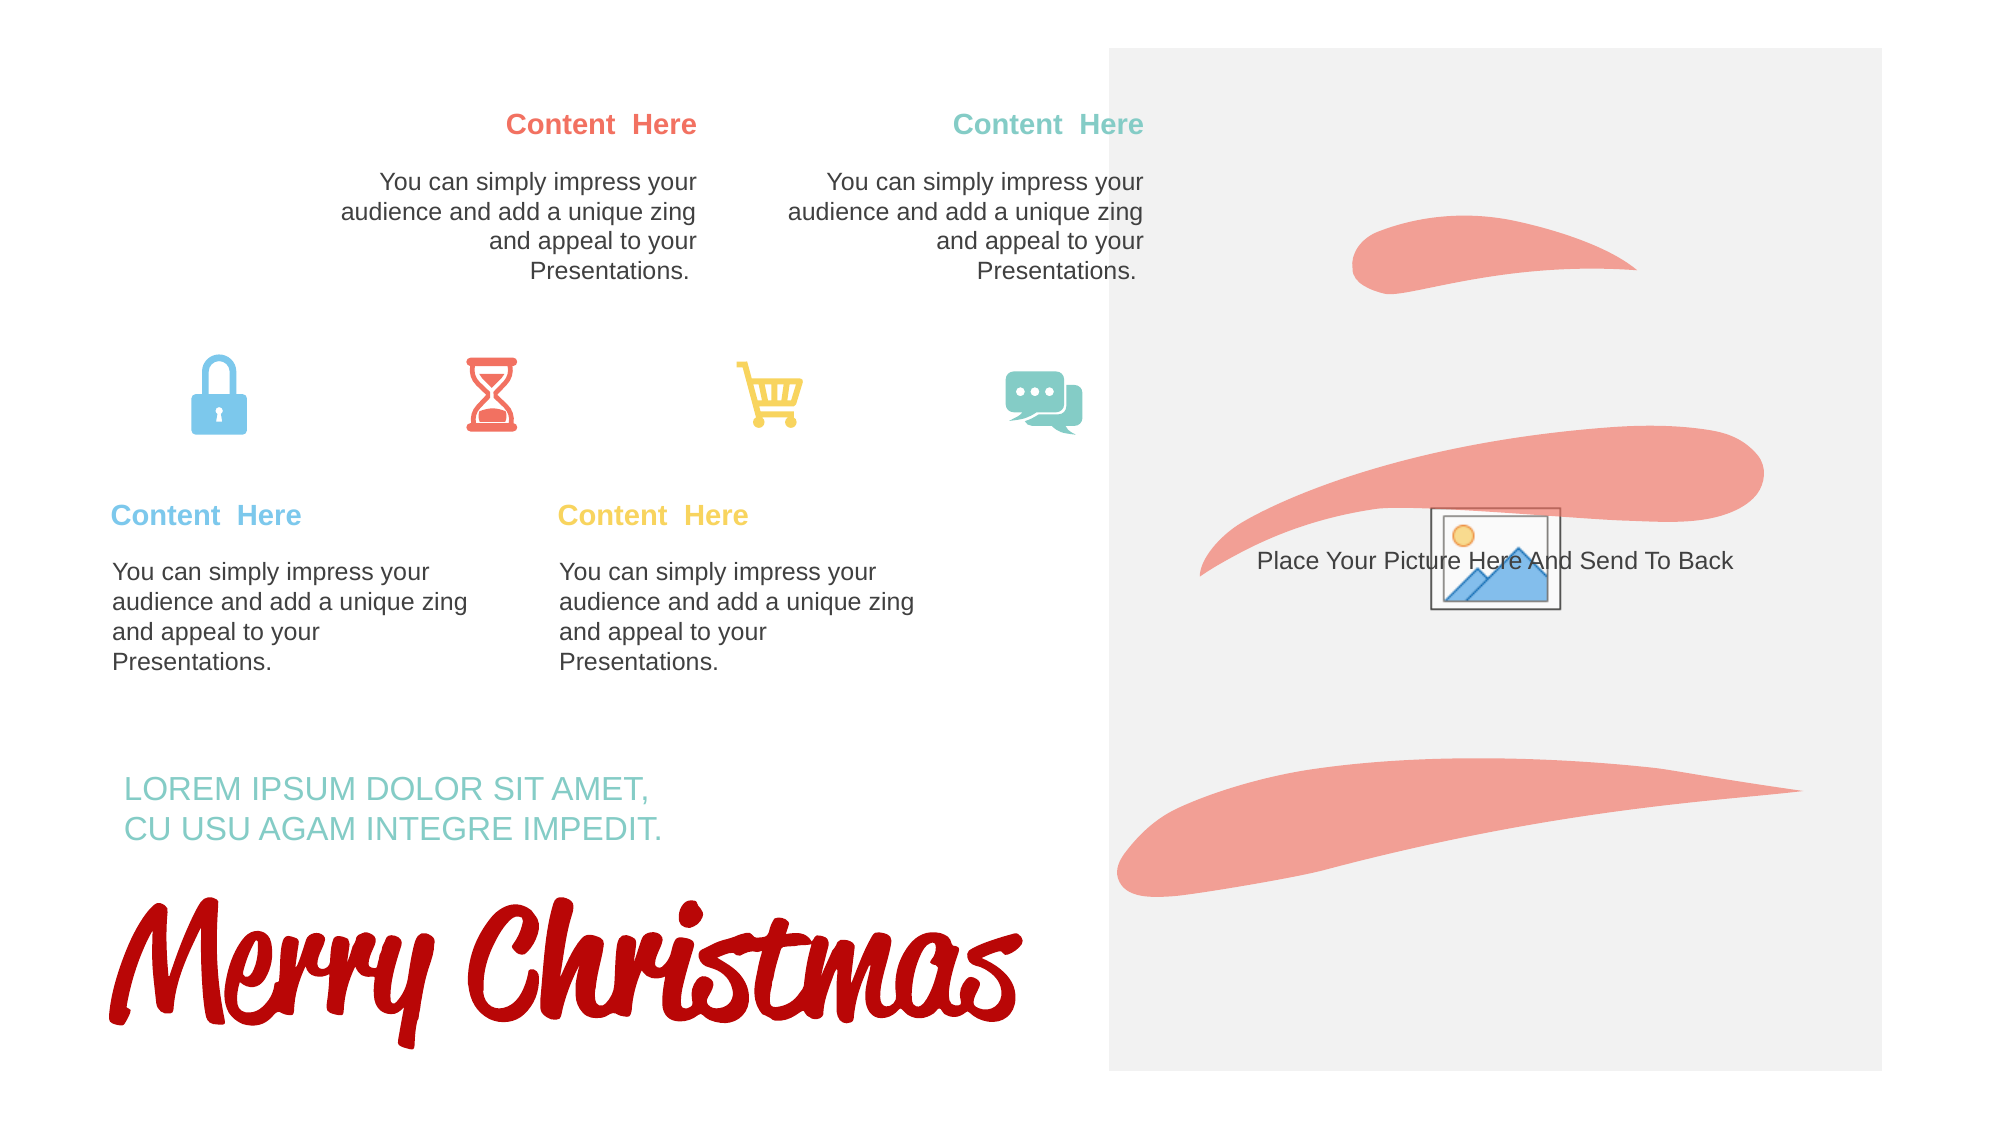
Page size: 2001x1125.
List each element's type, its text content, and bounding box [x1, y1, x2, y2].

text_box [319, 97, 713, 295]
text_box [542, 488, 936, 685]
picture [1109, 47, 1883, 1072]
text_box [190, 353, 249, 436]
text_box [95, 488, 489, 685]
text_box [465, 356, 519, 433]
text_box [735, 360, 804, 429]
text_box [1004, 370, 1084, 436]
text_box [766, 97, 1160, 295]
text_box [109, 896, 1023, 1050]
text_box LOREM IPSUM DOLOR SIT AMET, CU USU AGAM INTEGRE IMPEDIT. [109, 759, 695, 854]
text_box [1117, 215, 1804, 897]
